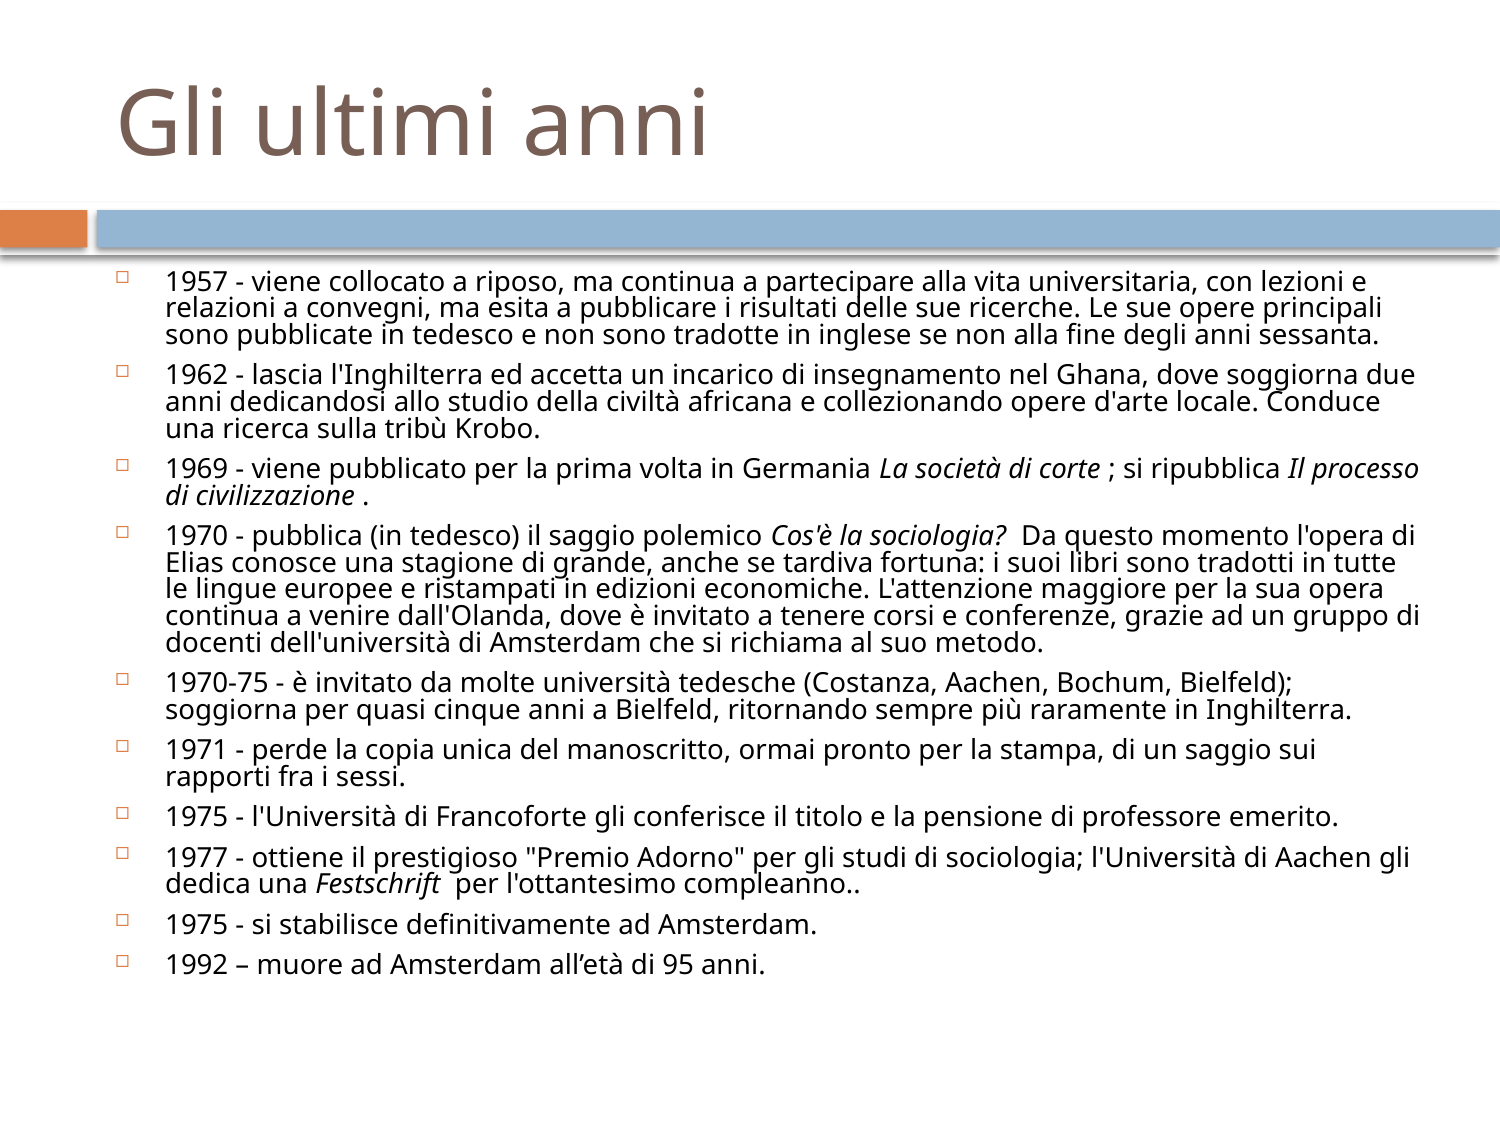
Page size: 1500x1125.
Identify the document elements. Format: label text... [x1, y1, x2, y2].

title Gli ultimi anni [100, 37, 1438, 200]
list 1957 - viene collocato a riposo, ma continua a partecipare alla vita universitaria, con lezioni e relazioni a convegni, ma esita a pubblicare i risultati delle sue ricerche. Le sue opere principali sono pubblicate in tedesco e non sono tradotte in inglese se non alla fine degli anni sessanta. 1962 - lascia l'Inghilterra ed accetta un incarico di insegnamento nel Ghana, dove soggiorna due anni dedicandosi allo studio della civiltà africana e collezionando opere d'arte locale. Conduce una ricerca sulla tribù Krobo. 1969 - viene pubblicato per la prima volta in Germania La società di corte ; si ripubblica Il processo di civilizzazione . 1970 - pubblica (in tedesco) il saggio polemico Cos'è la sociologia? Da questo momento l'opera di Elias conosce una stagione di grande, anche se tardiva fortuna: i suoi libri sono tradotti in tutte le lingue europee e ristampati in edizioni economiche. L'attenzione maggiore per la sua opera continua a venire dall'Olanda, dove è invitato a tenere corsi e conferenze, grazie ad un gruppo di docenti dell'università di Amsterdam che si richiama al suo metodo. 1970-75 - è invitato da molte università tedesche (Costanza, Aachen, Bochum, Bielfeld); soggiorna per quasi cinque anni a Bielfeld, ritornando sempre più raramente in Inghilterra. 1971 - perde la copia unica del manoscritto, ormai pronto per la stampa, di un saggio sui rapporti fra i sessi. 1975 - l'Università di Francoforte gli conferisce il titolo e la pensione di professore emerito. 1977 - ottiene il prestigioso "Premio Adorno" per gli studi di sociologia; l'Università di Aachen gli dedica una Festschrift per l'ottantesimo compleanno.. 1975 - si stabilisce definitivamente ad Amsterdam. 1992 – muore ad Amsterdam all’età di 95 anni. [100, 262, 1438, 1000]
